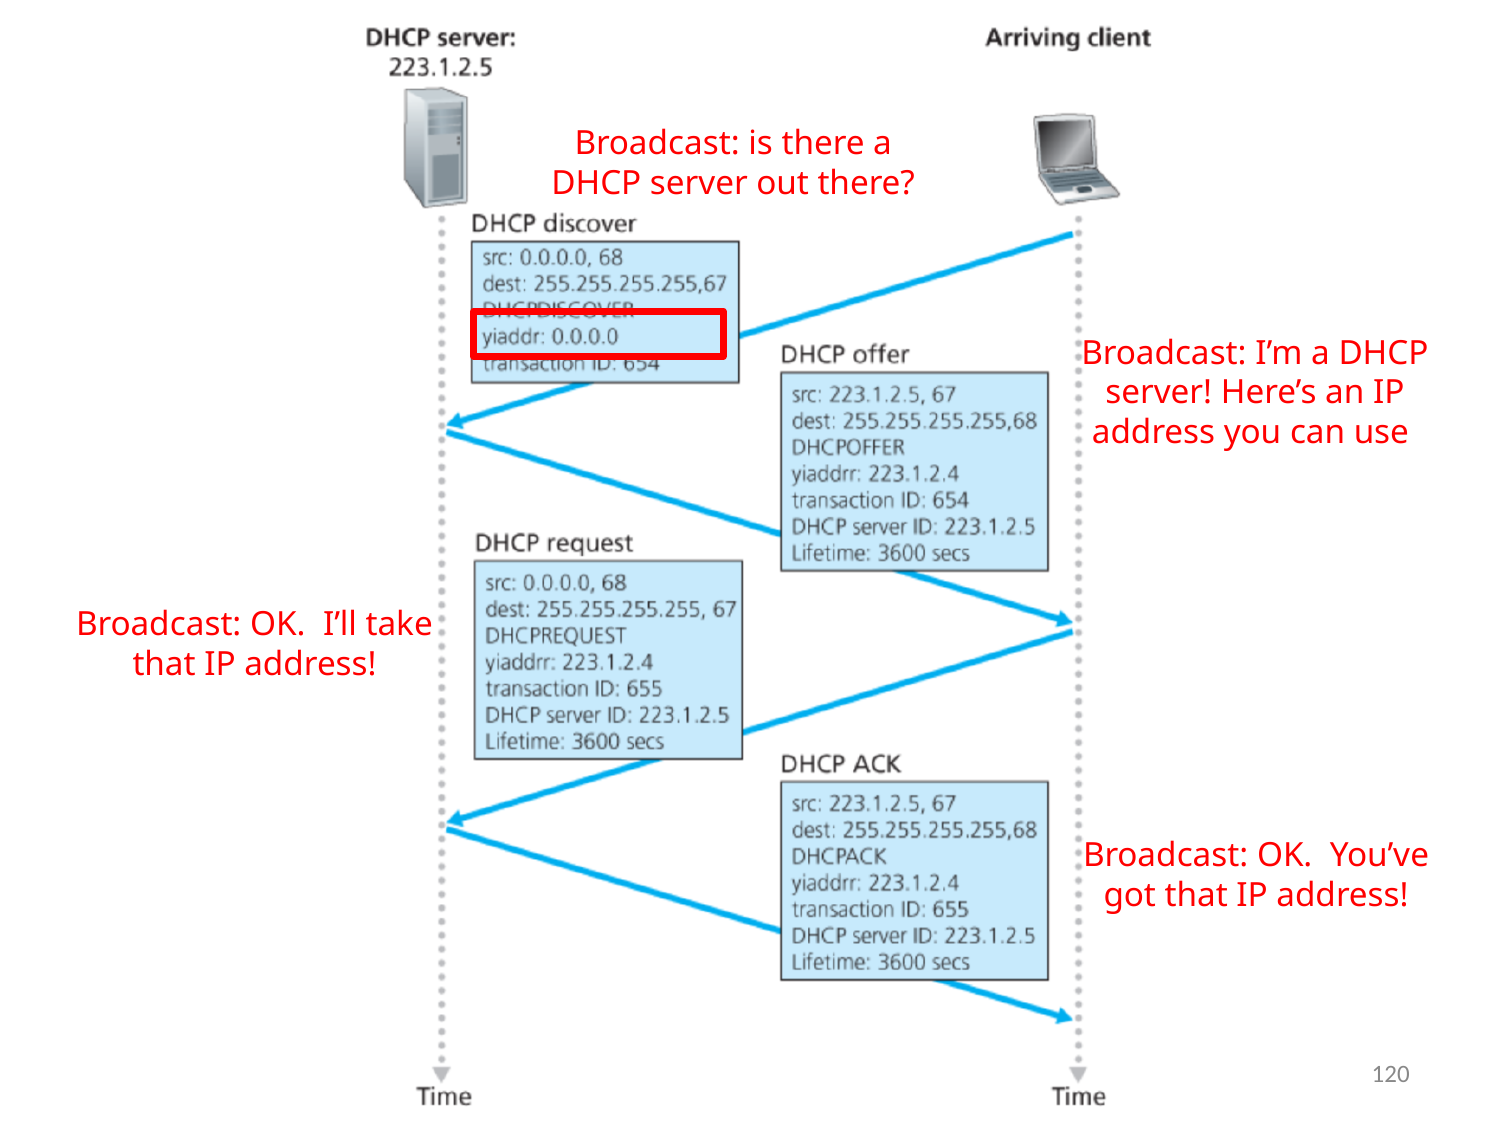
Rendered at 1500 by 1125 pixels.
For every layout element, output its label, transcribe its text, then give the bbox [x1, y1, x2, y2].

text_box Broadcast: OK. You’ve got that IP address! [1187, 826, 1464, 921]
text_box Broadcast: OK. I’ll take that IP address! [47, 595, 312, 690]
slide_number 120 [1187, 1042, 1425, 1103]
text_box Broadcast: I’m a DHCP server! Here’s an IP address you can use [1187, 323, 1463, 458]
picture [317, 0, 1183, 1125]
